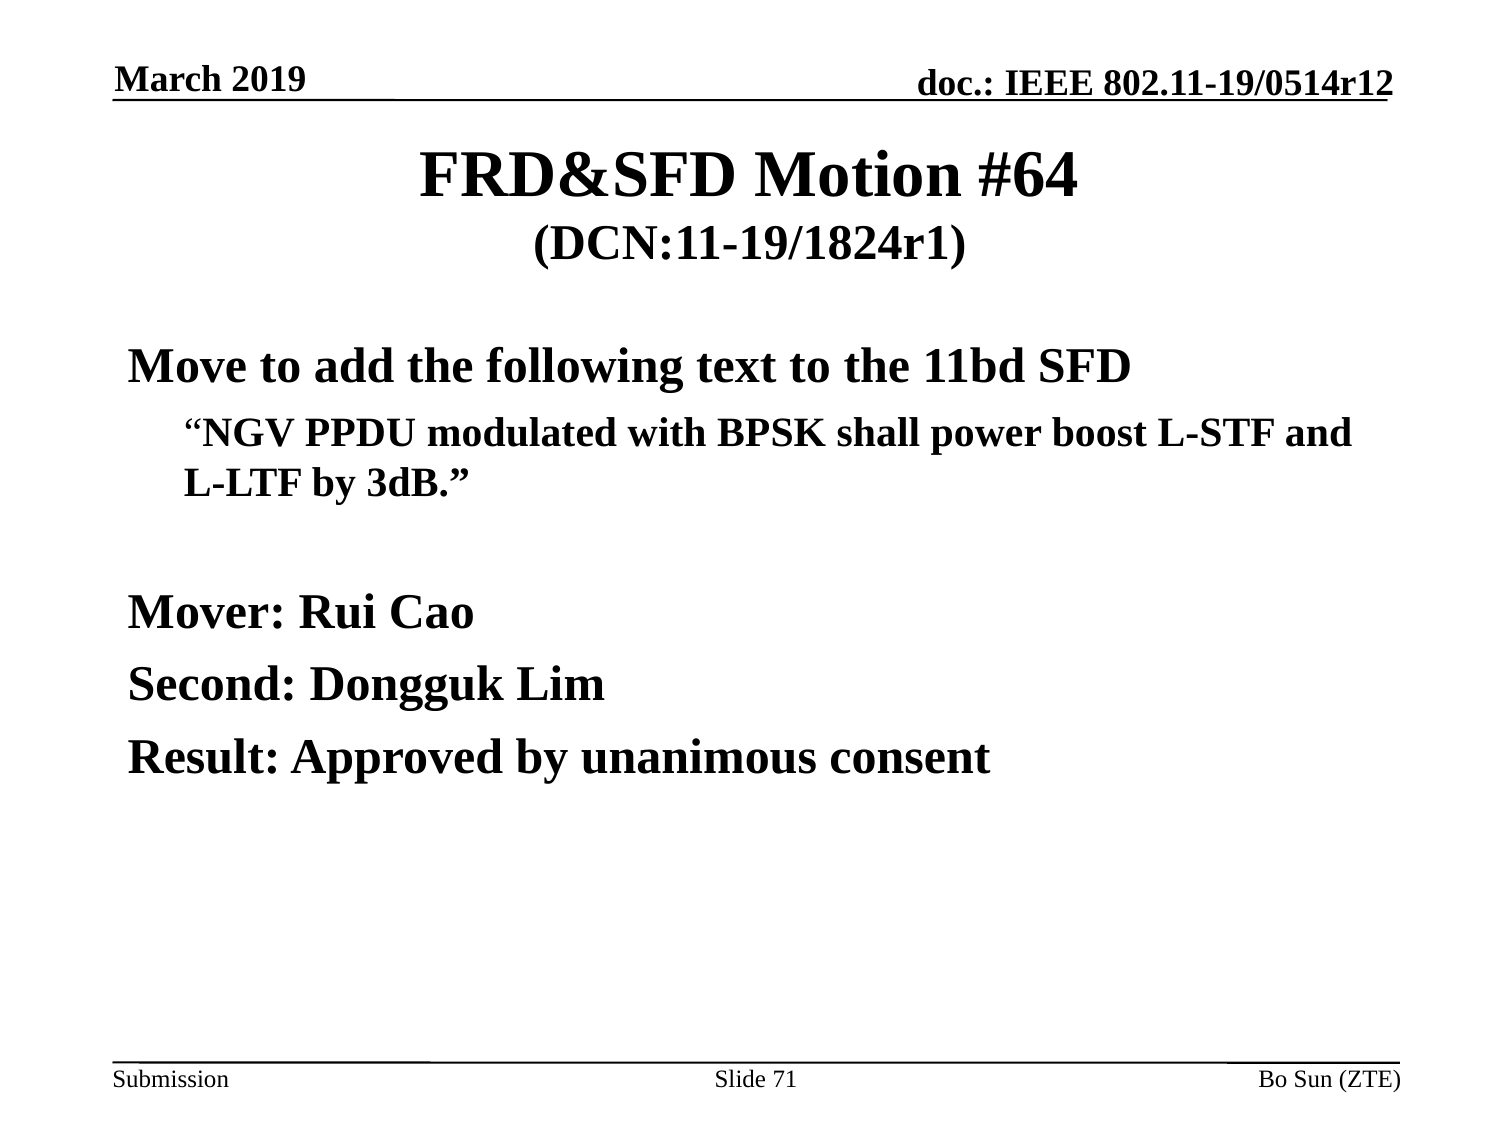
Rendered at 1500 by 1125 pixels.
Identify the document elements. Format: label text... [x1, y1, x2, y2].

title FRD&SFD Motion #64 (DCN:11-19/1824r1) [112, 112, 1388, 288]
footer Bo Sun (ZTE) [878, 1061, 1402, 1093]
slide_number Slide 71 [712, 1061, 800, 1123]
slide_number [114, 54, 423, 100]
list Move to add the following text to the 11bd SFD “NGV PPDU modulated with BPSK shall power boost L-STF and L-LTF by 3dB.” Mover: Rui Cao Second: Dongguk Lim Result: Approved by unanimous consent [112, 324, 1388, 1000]
